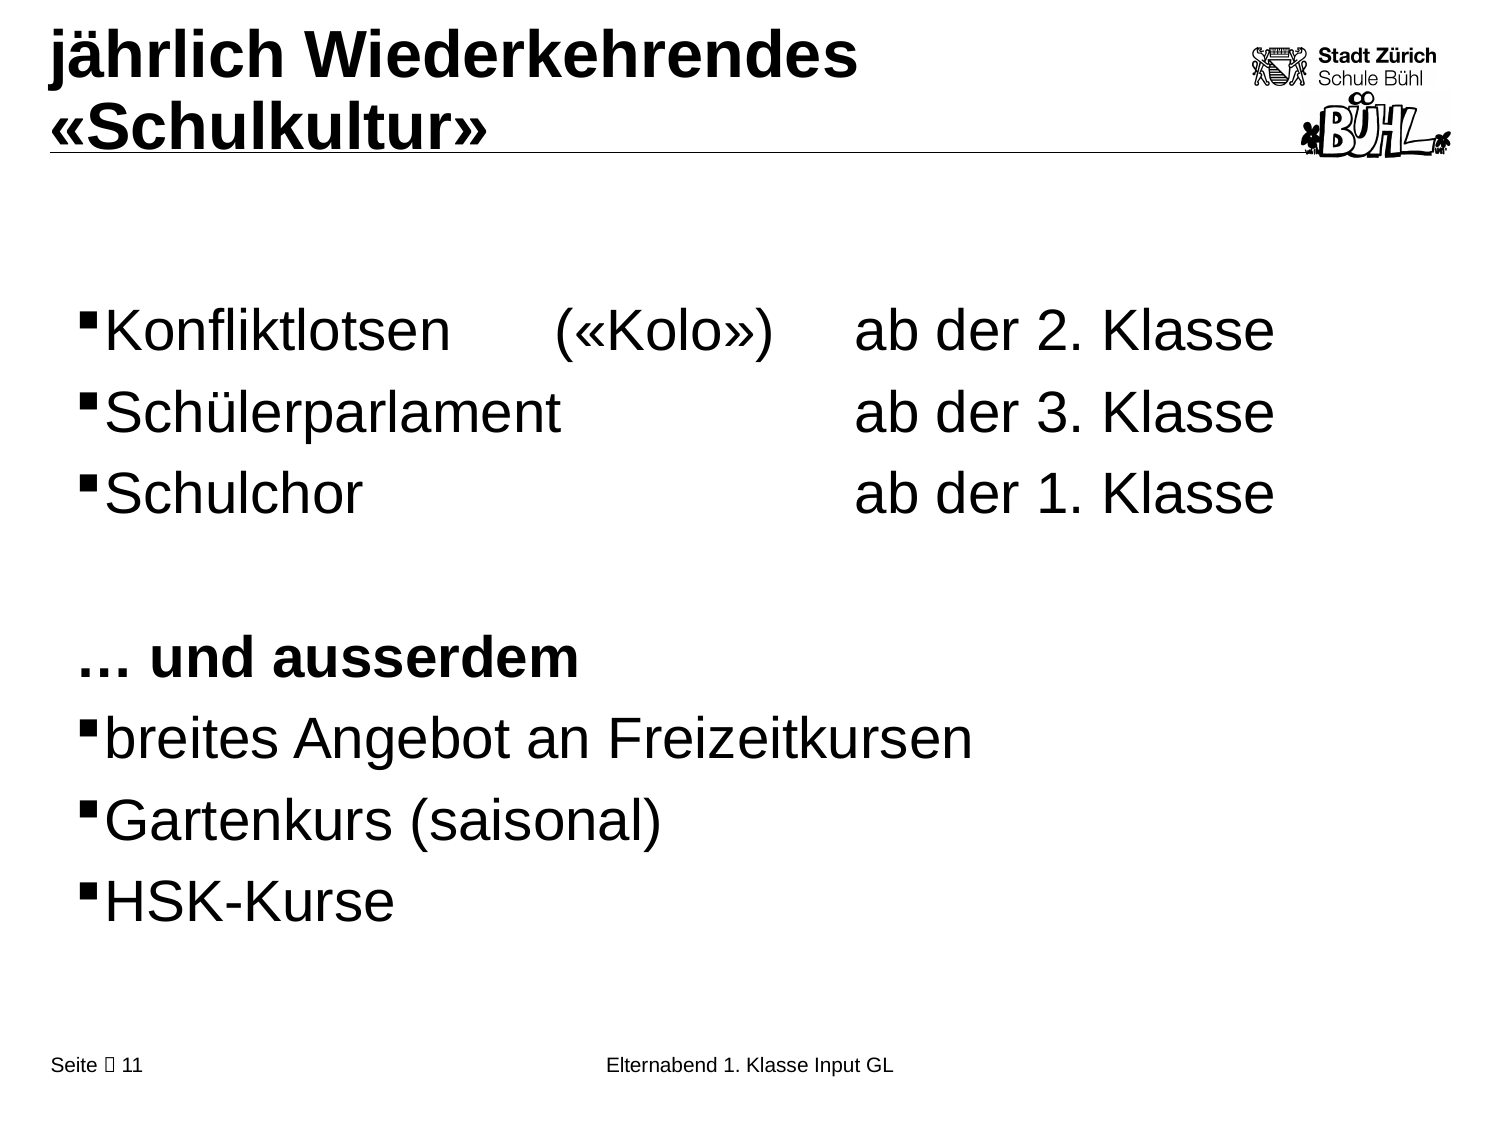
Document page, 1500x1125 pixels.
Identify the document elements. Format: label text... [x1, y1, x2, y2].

footer Elternabend 1. Klasse Input GL [512, 1044, 988, 1086]
list Konfliktlotsen («Kolo») ab der 2. Klasse Schülerparlament ab der 3. Klasse Schulchor ab der 1. Klasse … und ausserdem breites Angebot an Freizeitkursen Gartenkurs (saisonal) HSK-Kurse [74, 292, 1426, 1036]
title jährlich Wiederkehrendes «Schulkultur» [48, 9, 1448, 174]
